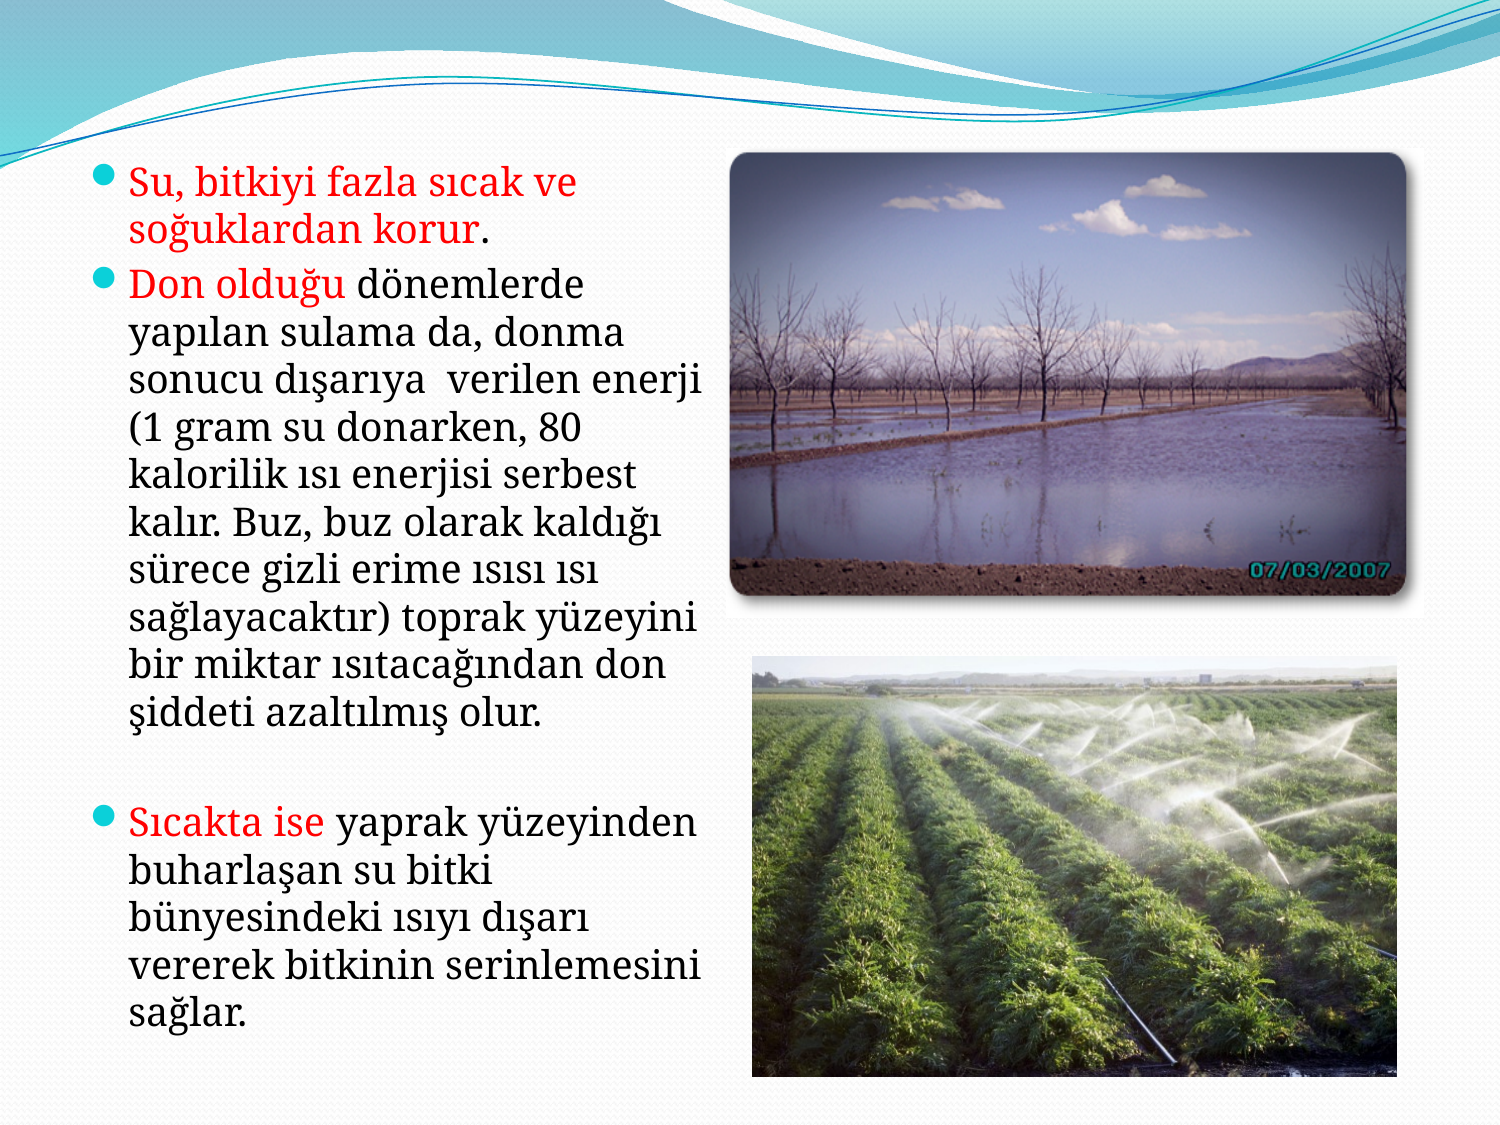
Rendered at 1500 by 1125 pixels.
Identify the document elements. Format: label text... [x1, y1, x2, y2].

picture [726, 148, 1424, 618]
list Su, bitkiyi fazla sıcak ve soğuklardan korur. Don olduğu dönemlerde yapılan sulama da, donma sonucu dışarıya verilen enerji (1 gram su donarken, 80 kalorilik ısı enerjisi serbest kalır. Buz, buz olarak kaldığı sürece gizli erime ısısı ısı sağlayacaktır) toprak yüzeyini bir miktar ısıtacağından don şiddeti azaltılmış olur. Sıcakta ise yaprak yüzeyinden buharlaşan su bitki bünyesindeki ısıyı dışarı vererek bitkinin serinlemesini sağlar. [75, 149, 738, 1043]
picture [752, 656, 1398, 1078]
